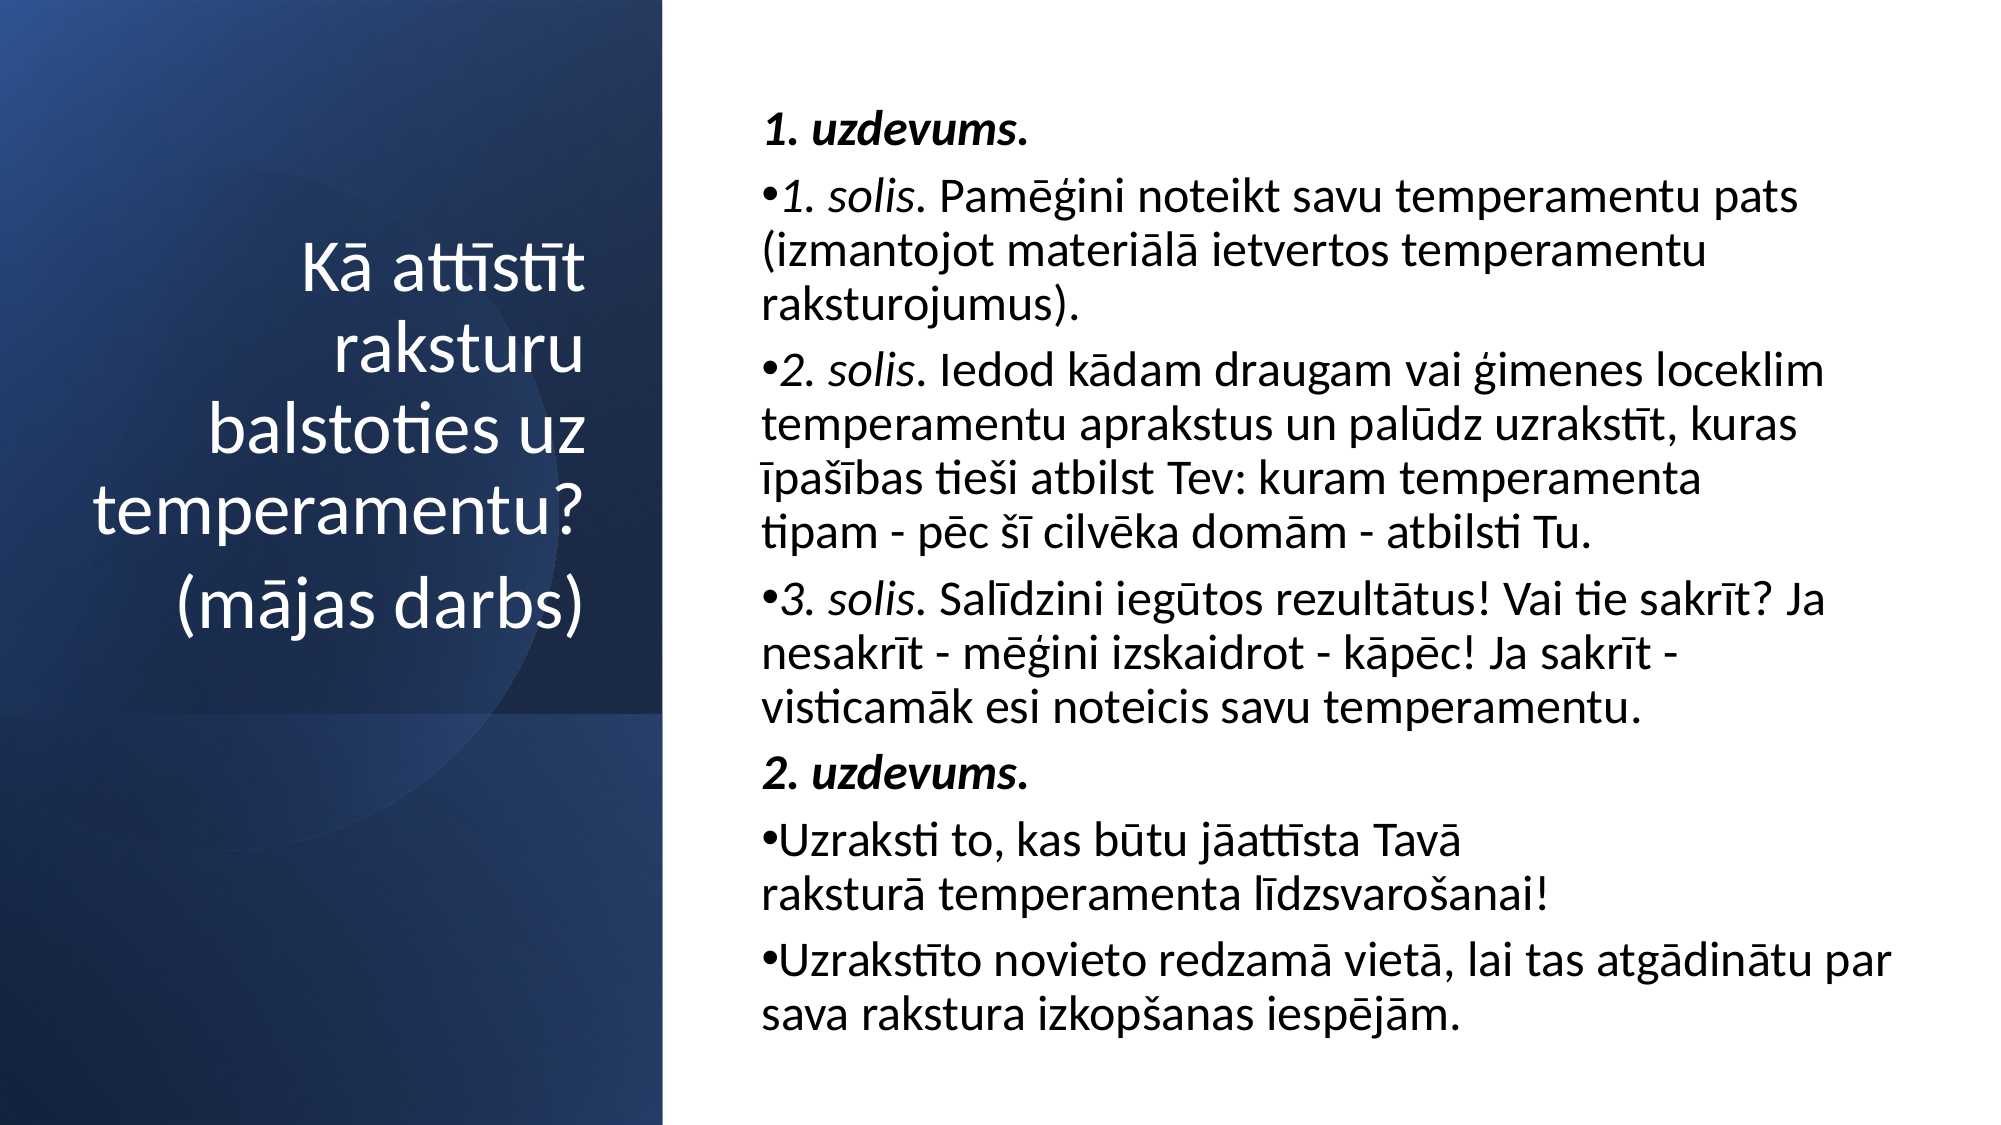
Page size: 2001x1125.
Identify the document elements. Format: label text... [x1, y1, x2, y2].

text_box [663, 0, 2000, 1125]
text_box 1. uzdevums. 1. solis. Pamēģini noteikt savu temperamentu pats (izmantojot materiālā ietvertos temperamentu raksturojumus). 2. solis. Iedod kādam draugam vai ģimenes loceklim temperamentu aprakstus un palūdz uzrakstīt, kuras īpašības tieši atbilst Tev: kuram temperamenta tipam - pēc šī cilvēka domām - atbilsti Tu. 3. solis. Salīdzini iegūtos rezultātus! Vai tie sakrīt? Ja nesakrīt - mēģini izskaidrot - kāpēc! Ja sakrīt - visticamāk esi noteicis savu temperamentu. 2. uzdevums. Uzraksti to, kas būtu jāattīsta Tavā raksturā temperamenta līdzsvarošanai! Uzrakstīto novieto redzamā vietā, lai tas atgādinātu par sava rakstura izkopšanas iespējām. [746, 59, 1917, 1085]
text_box Kā attīstīt raksturu balstoties uz temperamentu? (mājas darbs) [43, 96, 602, 652]
text_box [0, 0, 663, 1124]
